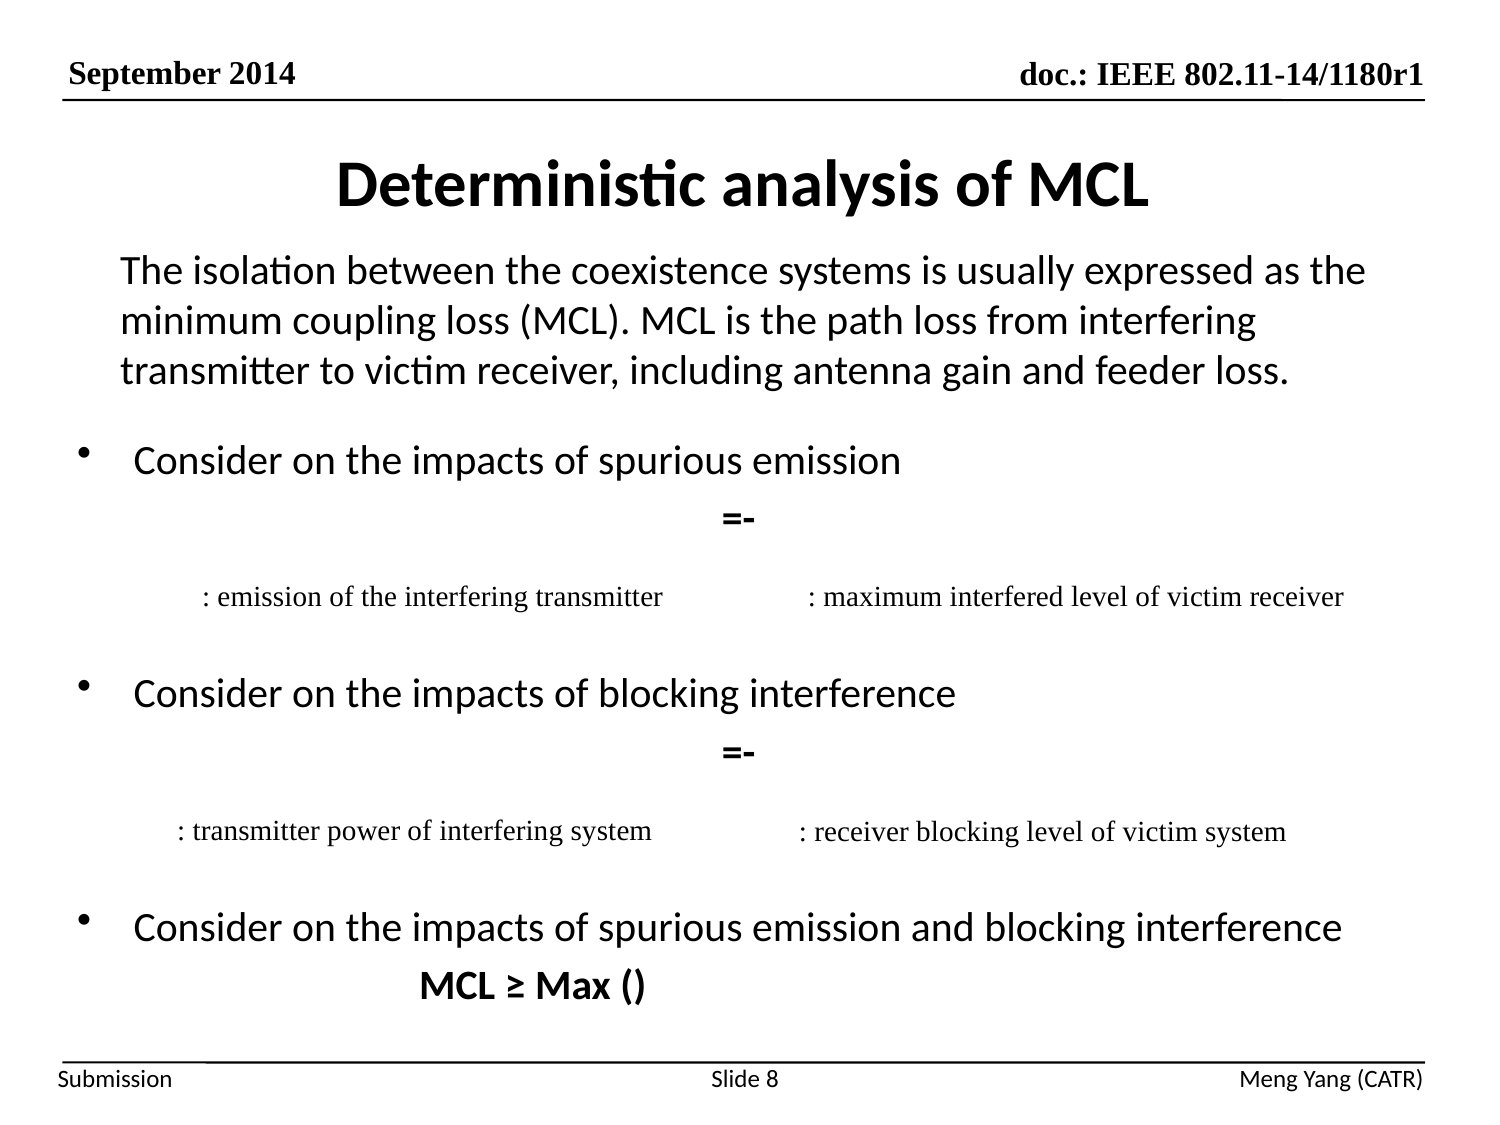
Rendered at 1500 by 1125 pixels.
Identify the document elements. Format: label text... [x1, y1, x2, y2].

slide_number Slide 8 [702, 1061, 788, 1093]
text_box The isolation between the coexistence systems is usually expressed as the minimum coupling loss (MCL). MCL is the path loss from interfering transmitter to victim receiver, including antenna gain and feeder loss. [105, 235, 1470, 401]
title Deterministic analysis of MCL [61, 104, 1425, 256]
